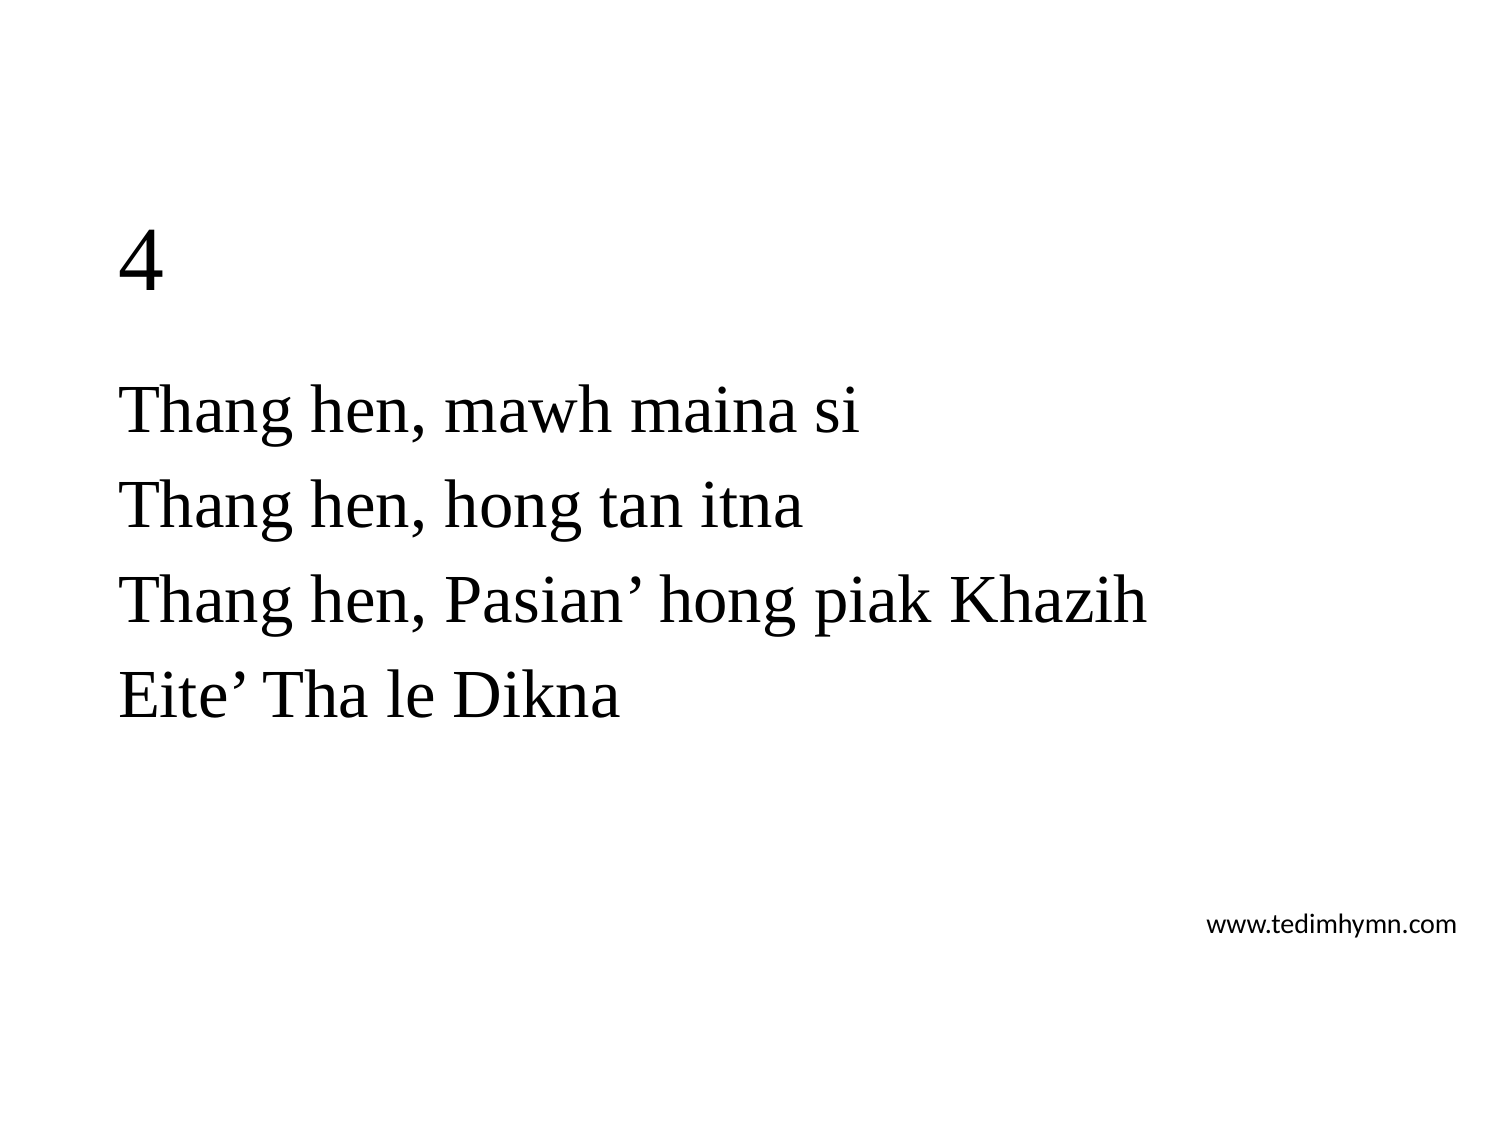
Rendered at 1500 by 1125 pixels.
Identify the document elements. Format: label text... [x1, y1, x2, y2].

text_box www.tedimhymn.com [1191, 897, 1500, 947]
title 4 [103, 200, 1397, 322]
list Thang hen, mawh maina si Thang hen, hong tan itna Thang hen, Pasian’ hong piak Khazih Eite’ Tha le Dikna [103, 365, 1397, 901]
